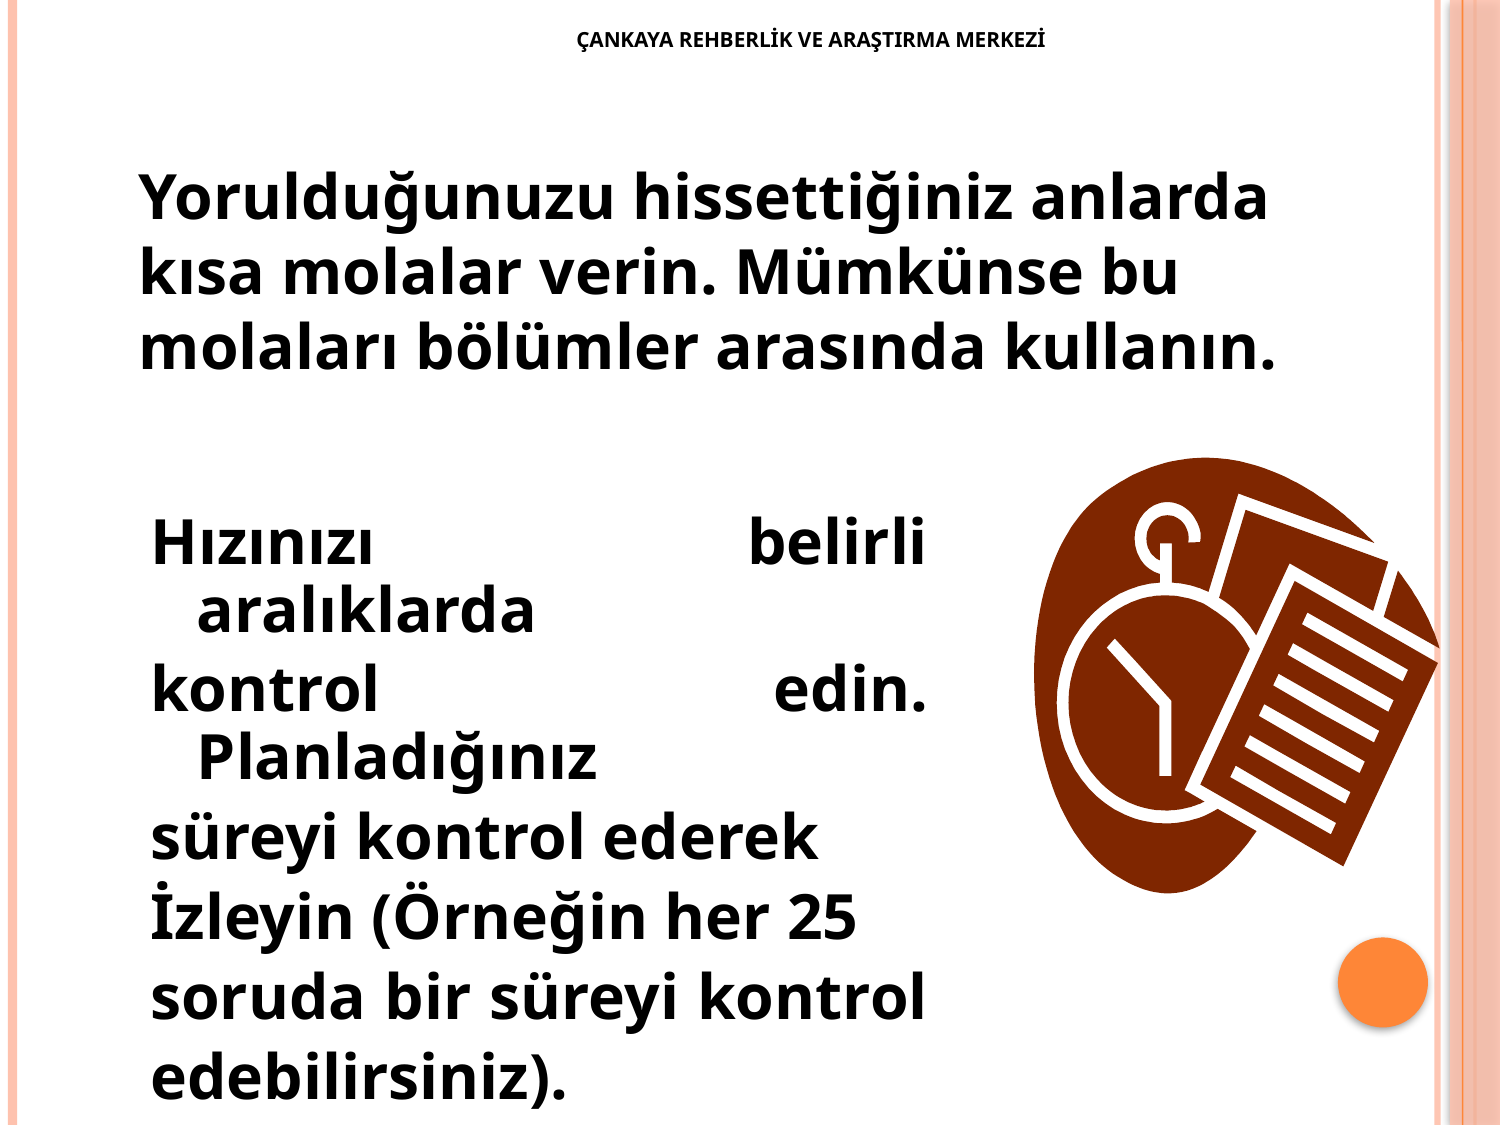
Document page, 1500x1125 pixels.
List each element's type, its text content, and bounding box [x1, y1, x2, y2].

picture [1033, 455, 1441, 894]
list Hızınızı belirli aralıklarda kontrol edin. Planladığınız süreyi kontrol ederek İzleyin (Örneğin her 25 soruda bir süreyi kontrol edebilirsiniz). [122, 503, 944, 1012]
text_box ÇANKAYA REHBERLİK VE ARAŞTIRMA MERKEZİ [324, 19, 1297, 59]
text_box Yorulduğunuzu hissettiğiniz anlarda kısa molalar verin. Mümkünse bu molaları bölümler arasında kullanın. [122, 148, 1354, 392]
